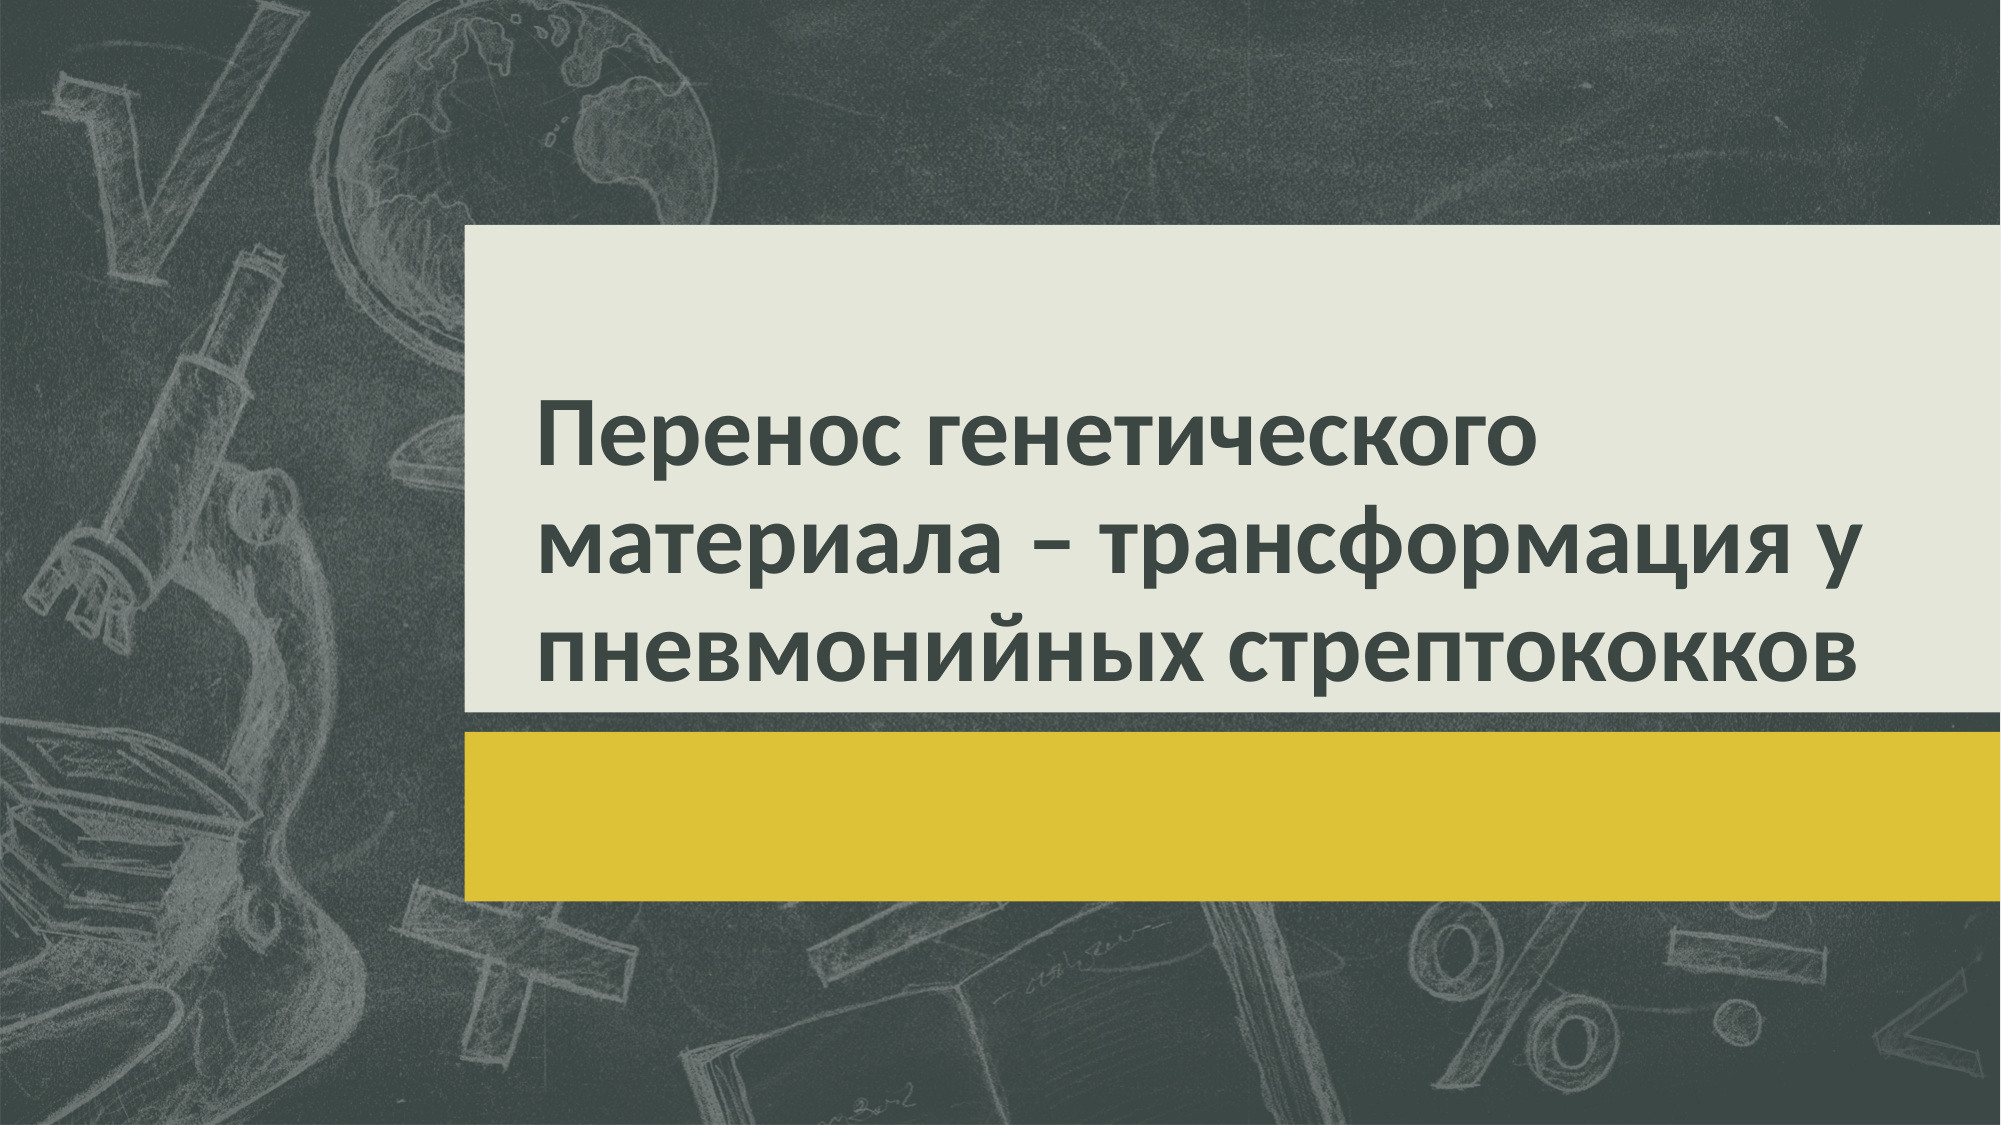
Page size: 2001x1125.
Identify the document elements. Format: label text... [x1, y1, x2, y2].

picture [0, 0, 2001, 1125]
title Перенос генетического материала – трансформация у пневмонийных стрептококков [520, 318, 1916, 711]
